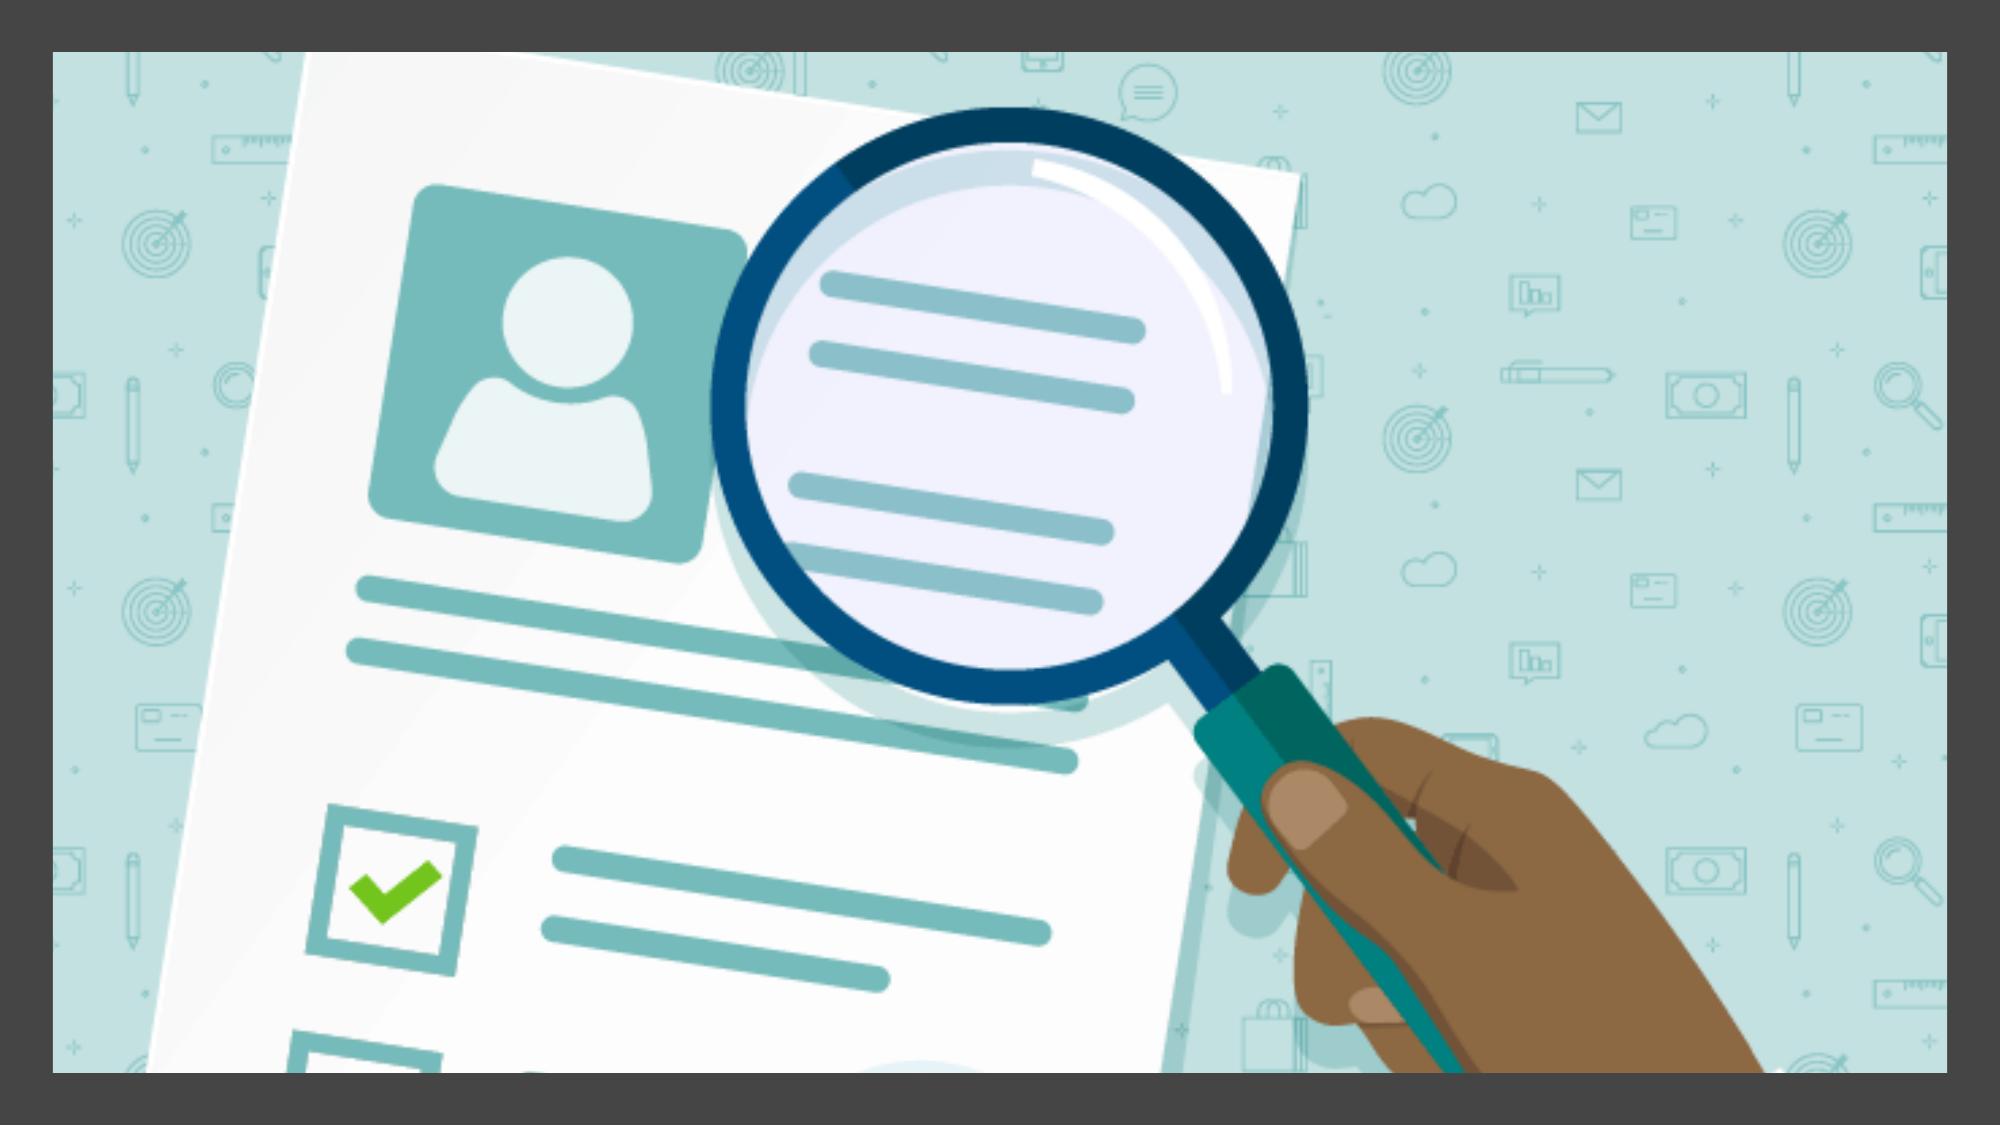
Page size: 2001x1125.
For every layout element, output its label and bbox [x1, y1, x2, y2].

picture [52, 52, 1948, 1073]
